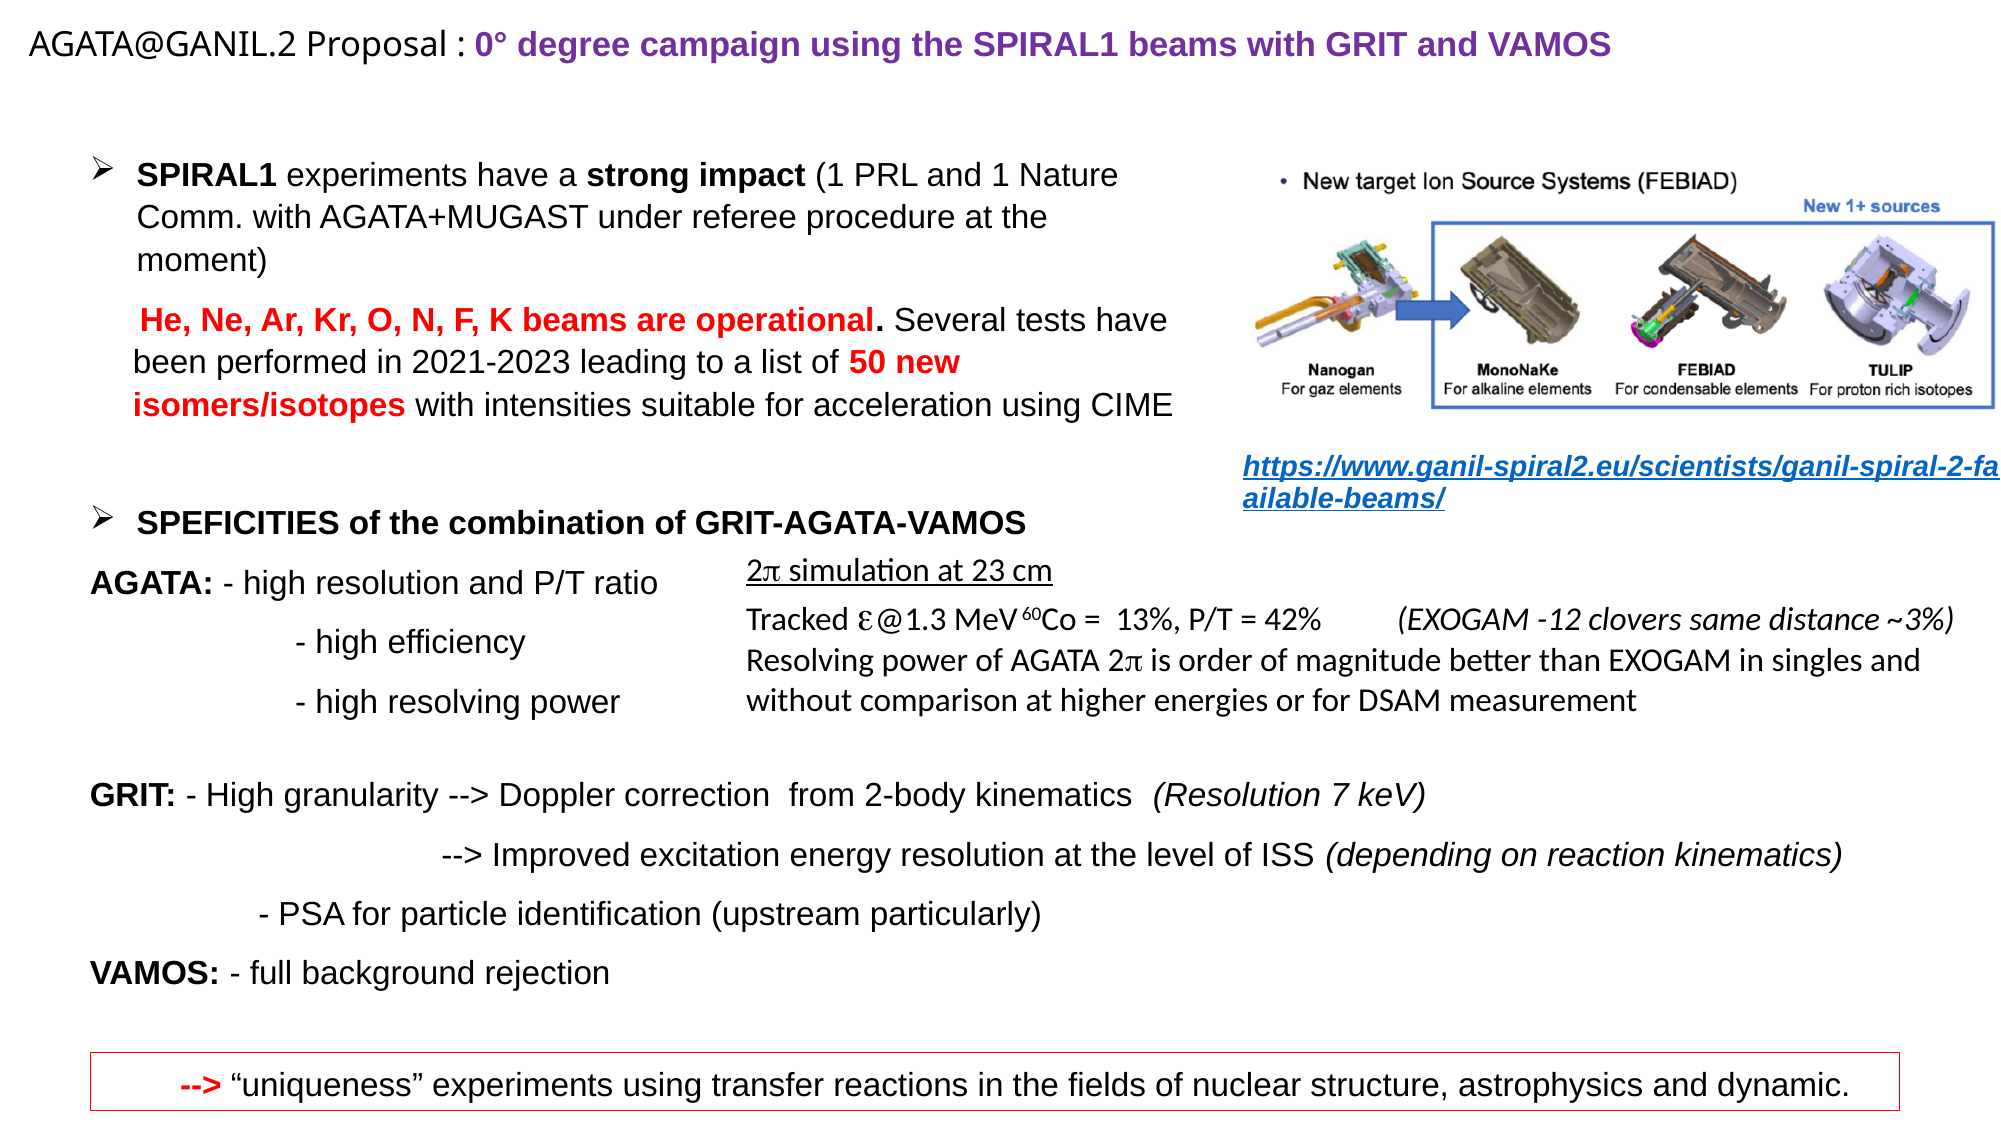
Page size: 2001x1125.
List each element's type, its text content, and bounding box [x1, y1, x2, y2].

text_box GRIT: - High granularity --> Doppler correction from 2-body kinematics (Resolution 7 keV) --> Improved excitation energy resolution at the level of ISS (depending on reaction kinematics) - PSA for particle identification (upstream particularly) VAMOS: - full background rejection [0, 763, 2000, 1059]
text_box https://www.ganil-spiral2.eu/scientists/ganil-spiral-2-facilities/available-beams/ [1153, 437, 2000, 490]
text_box --> “uniqueness” experiments using transfer reactions in the fields of nuclear structure, astrophysics and dynamic. [90, 1059, 1900, 1111]
text_box SPIRAL1 experiments have a strong impact (1 PRL and 1 Nature Comm. with AGATA+MUGAST under referee procedure at the moment) He, Ne, Ar, Kr, O, N, F, K beams are operational. Several tests have been performed in 2021-2023 leading to a list of 50 new isomers/isotopes with intensities suitable for acceleration using CIME SPEFICITIES of the combination of GRIT-AGATA-VAMOS AGATA: - high resolution and P/T ratio - high efficiency - high resolving power On-going developments on cryogenic targets at IJCLab (He): ATRACT (see talk tomorrow) (F. Galtarossa et al, NIMA 108 (2021), 165830) [0, 142, 1200, 763]
text_box SPIRAL1 experiments have a strong impact (1 PRL and 1 Nature Comm. with AGATA+MUGAST under referee procedure at the moment) He, Ne, Ar, Kr, O, N, F, K beams are operational. Several tests have been performed in 2021-2023 leading to a list of 50 new isomers/isotopes with intensities suitable for acceleration using CIME SPEFICITIES of the combination of GRIT-AGATA-VAMOS AGATA: - high resolution and P/T ratio - high efficiency - high resolving power On-going developments on cryogenic targets at IJCLab (He): ATRACT (see talk tomorrow) (F. Galtarossa et al, NIMA 108 (2021), 165830) [0, 1059, 1200, 1125]
text_box AGATA@GANIL.2 Proposal : 0° degree campaign using the SPIRAL1 beams with GRIT and VAMOS [13, 19, 2000, 110]
picture [1231, 166, 2000, 428]
text_box 2p simulation at 23 cm Tracked e@1.3 MeV 60Co = 13%, P/T = 42% (EXOGAM -12 clovers same distance ~3%) Resolving power of AGATA 2p is order of magnitude better than EXOGAM in singles and without comparison at higher energies or for DSAM measurement [731, 541, 2000, 726]
